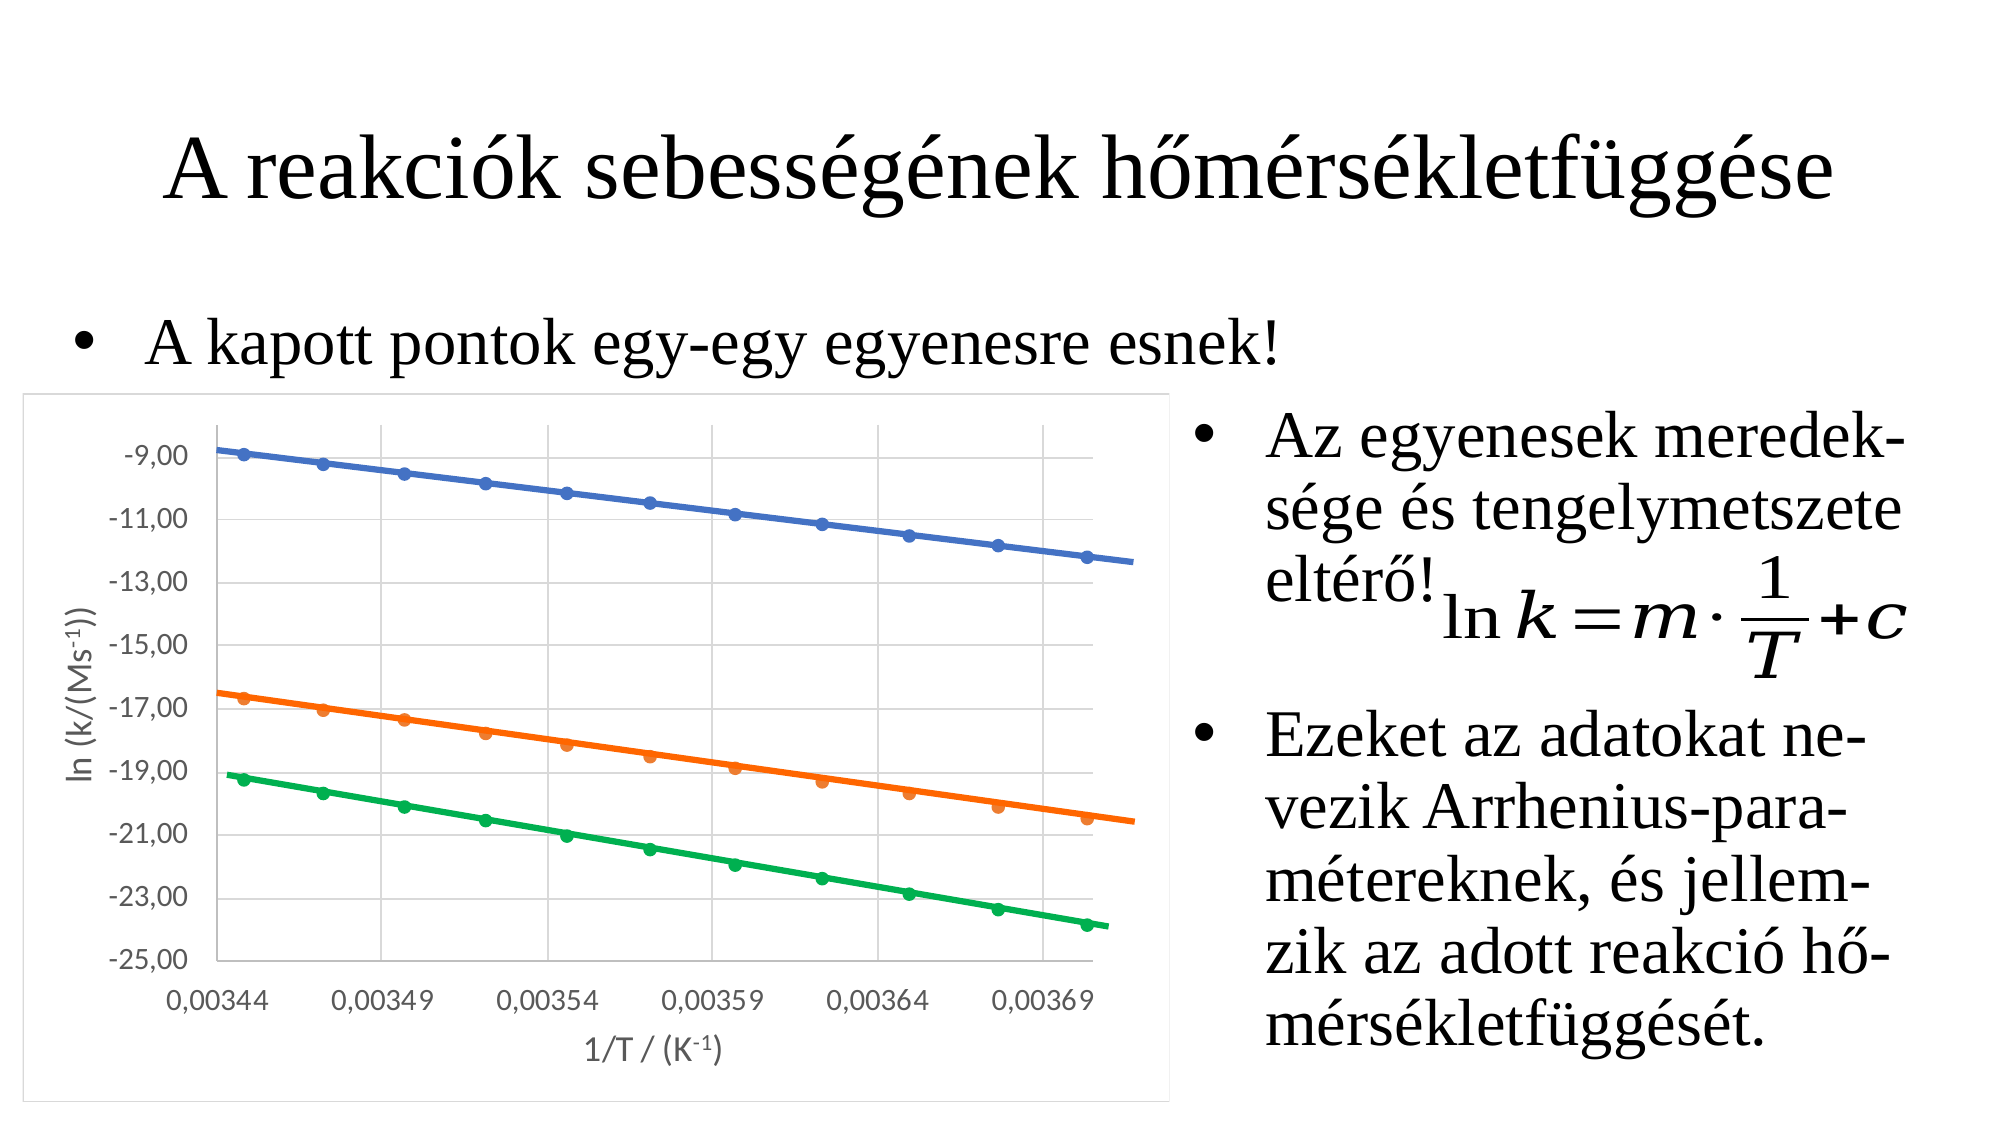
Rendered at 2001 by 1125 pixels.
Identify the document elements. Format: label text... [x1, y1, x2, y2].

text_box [216, 449, 1134, 563]
picture [22, 392, 1170, 1102]
title A reakciók sebességének hőmérsékletfüggése [137, 59, 1863, 278]
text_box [226, 774, 1109, 927]
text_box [216, 692, 1135, 822]
list A kapott pontok egy-egy egyenesre esnek! Az egyenesek meredek-sége és tengelymetszete eltérő! Ezeket az adatokat ne-vezik Arrhenius-para-métereknek, és jellem-zik az adott reakció hő-mérsékletfüggését. [57, 299, 1943, 1095]
